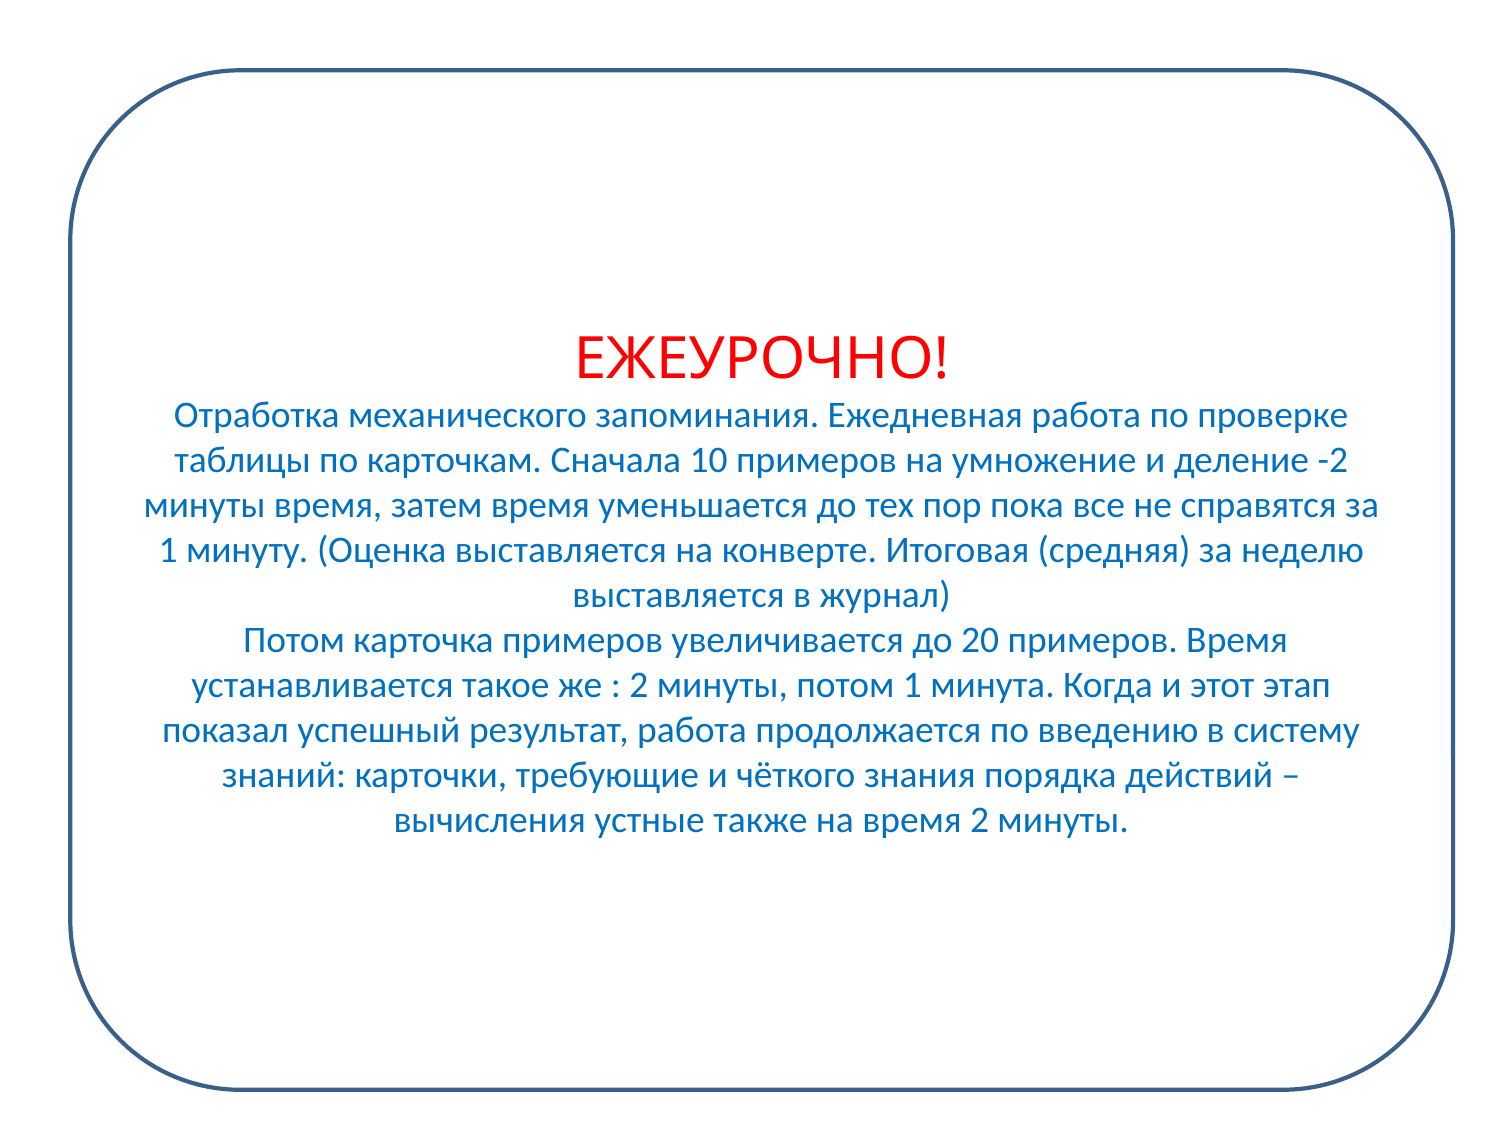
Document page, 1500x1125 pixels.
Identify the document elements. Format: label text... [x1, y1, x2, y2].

text_box ЕЖЕУРОЧНО! Отработка механического запоминания. Ежедневная работа по проверке таблицы по карточкам. Сначала 10 примеров на умножение и деление -2 минуты время, затем время уменьшается до тех пор пока все не справятся за 1 минуту. (Оценка выставляется на конверте. Итоговая (средняя) за неделю выставляется в журнал) Потом карточка примеров увеличивается до 20 примеров. Время устанавливается такое же : 2 минуты, потом 1 минута. Когда и этот этап показал успешный результат, работа продолжается по введению в систему знаний: карточки, требующие и чёткого знания порядка действий – вычисления устные также на время 2 минуты. [68, 68, 1456, 1092]
